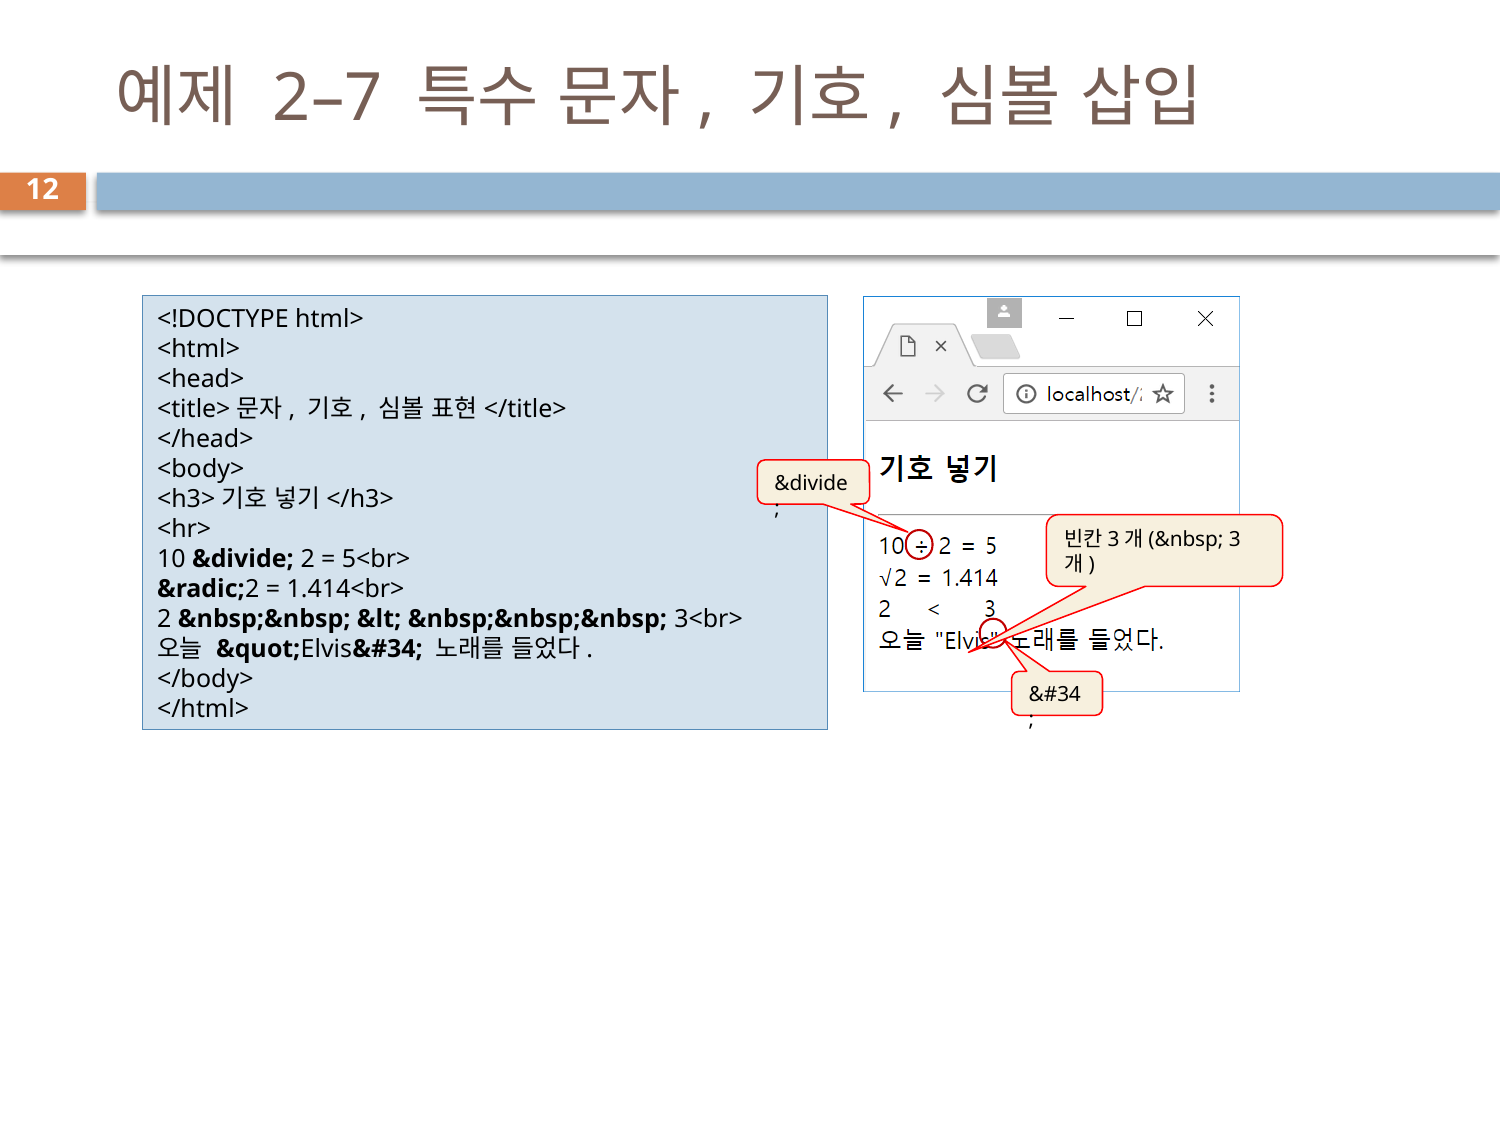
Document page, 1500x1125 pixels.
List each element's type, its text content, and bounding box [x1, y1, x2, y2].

text_box <!DOCTYPE html> <html> <head> <title>문자, 기호, 심볼 표현</title> </head> <body> <h3>기호 넣기</h3> <hr> 10 &divide; 2 = 5<br> &radic;2 = 1.414<br> 2 &nbsp;&nbsp; &lt; &nbsp;&nbsp;&nbsp; 3<br> 오늘 &quot;Elvis&#34; 노래를 들었다. </body> </html> [142, 295, 828, 730]
text_box 빈칸3개(&nbsp; 3개) [1244, 514, 1283, 587]
text_box &#34; [1011, 702, 1103, 716]
picture [863, 295, 1240, 692]
text_box &divide; [757, 459, 857, 516]
title 예제 2–7 특수 문자, 기호, 심볼 삽입 [100, 37, 1438, 149]
slide_number 12 [0, 170, 87, 211]
